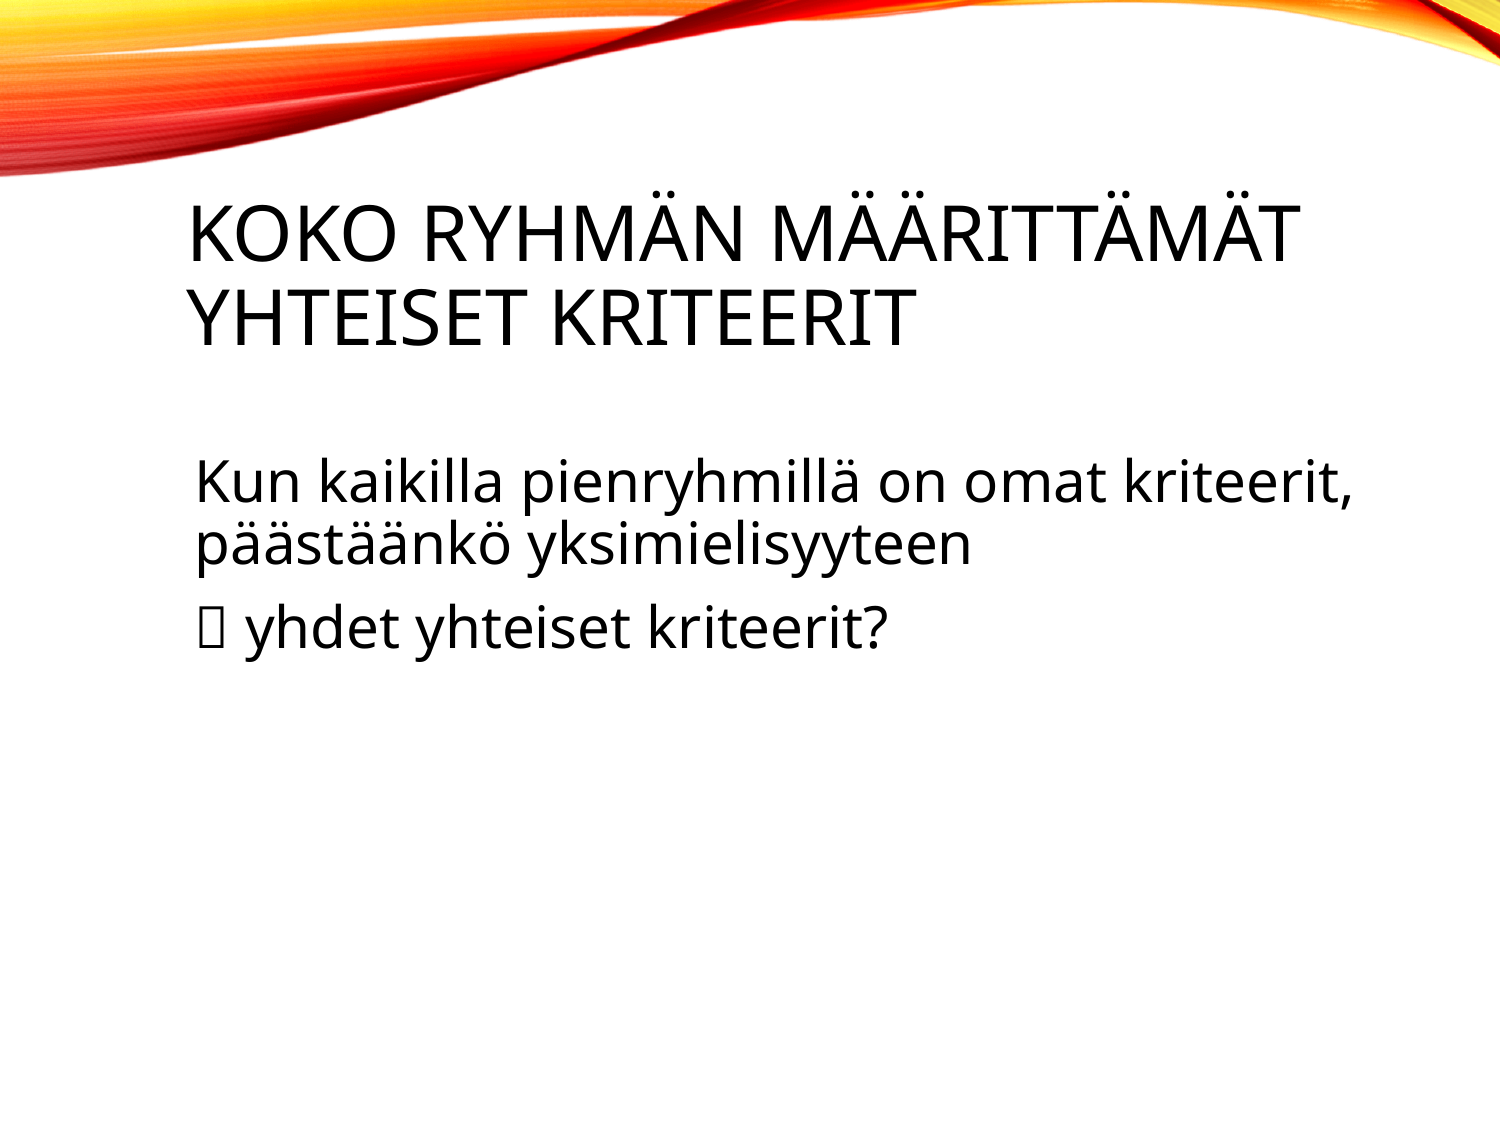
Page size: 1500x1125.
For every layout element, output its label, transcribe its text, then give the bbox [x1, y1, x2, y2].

list Kun kaikilla pienryhmillä on omat kriteerit, päästäänkö yksimielisyyteen  yhdet yhteiset kriteerit? [168, 444, 1374, 941]
title Koko ryhmän määrittämät yhteiset kriteerit [171, 184, 1324, 372]
picture [0, 0, 1500, 178]
